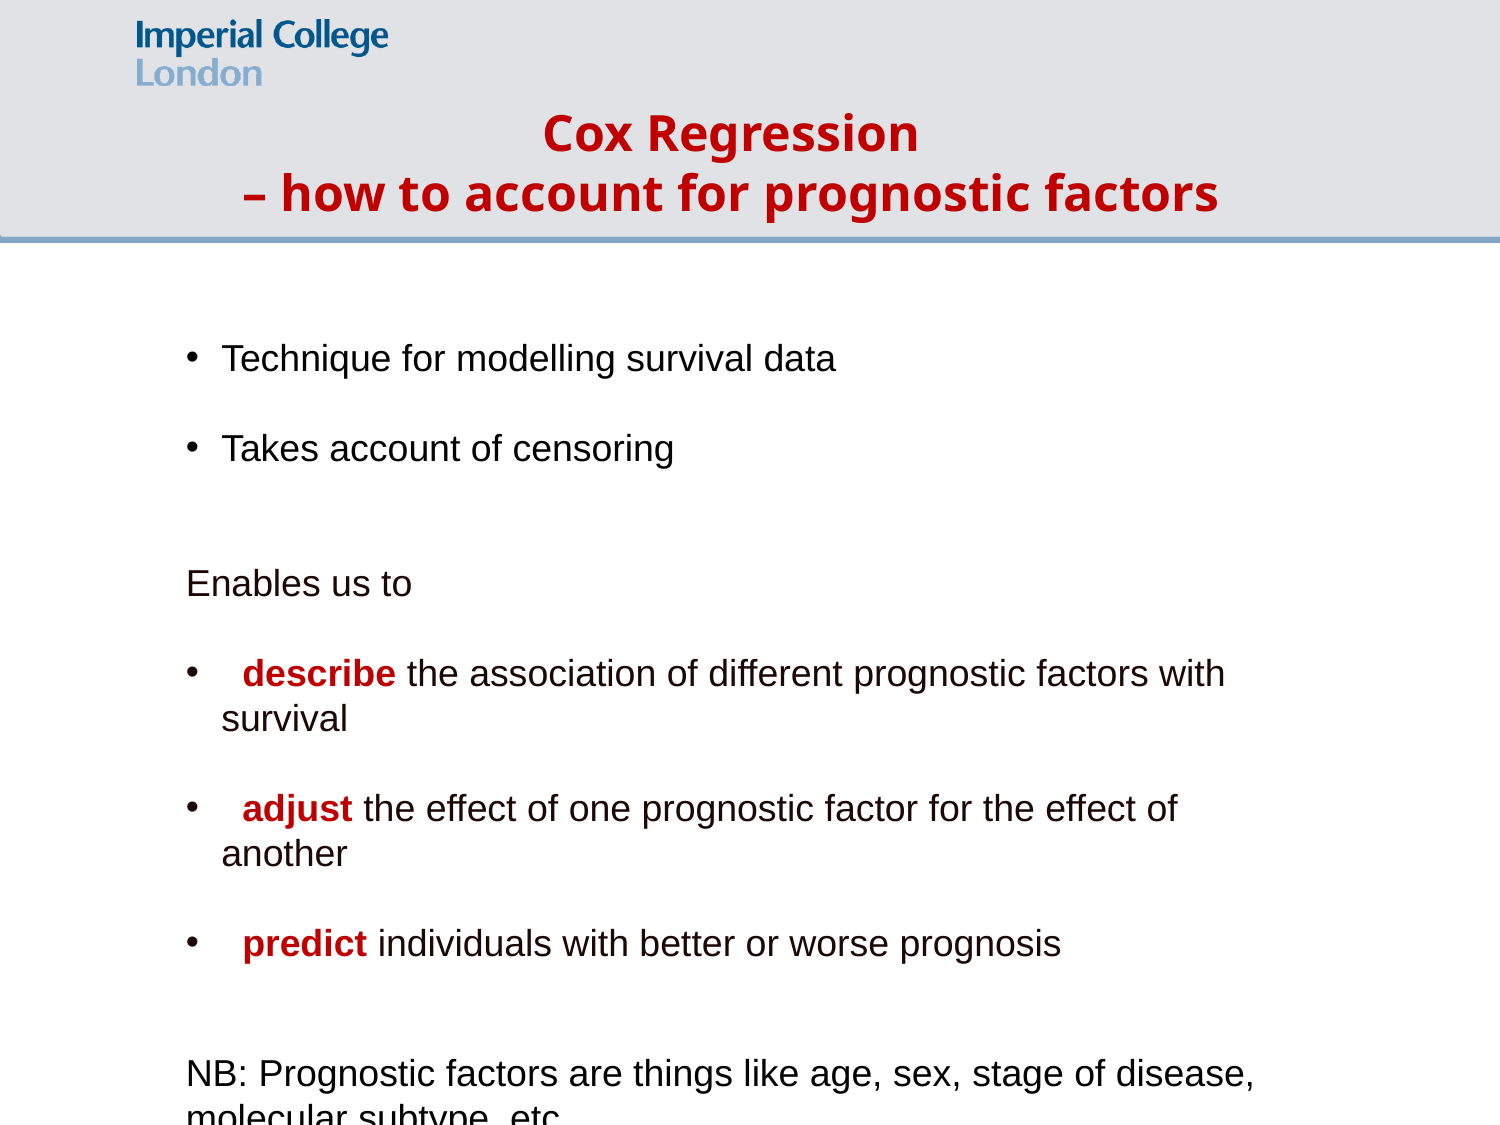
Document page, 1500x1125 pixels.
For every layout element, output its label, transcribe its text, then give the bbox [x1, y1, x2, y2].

text_box Cox Regression – how to account for prognostic factors [41, 101, 1435, 170]
text_box Technique for modelling survival data Takes account of censoring Enables us to describe the association of different prognostic factors with survival adjust the effect of one prognostic factor for the effect of another predict individuals with better or worse prognosis NB: Prognostic factors are things like age, sex, stage of disease, molecular subtype, etc [171, 326, 1317, 1125]
picture [0, 0, 1500, 243]
